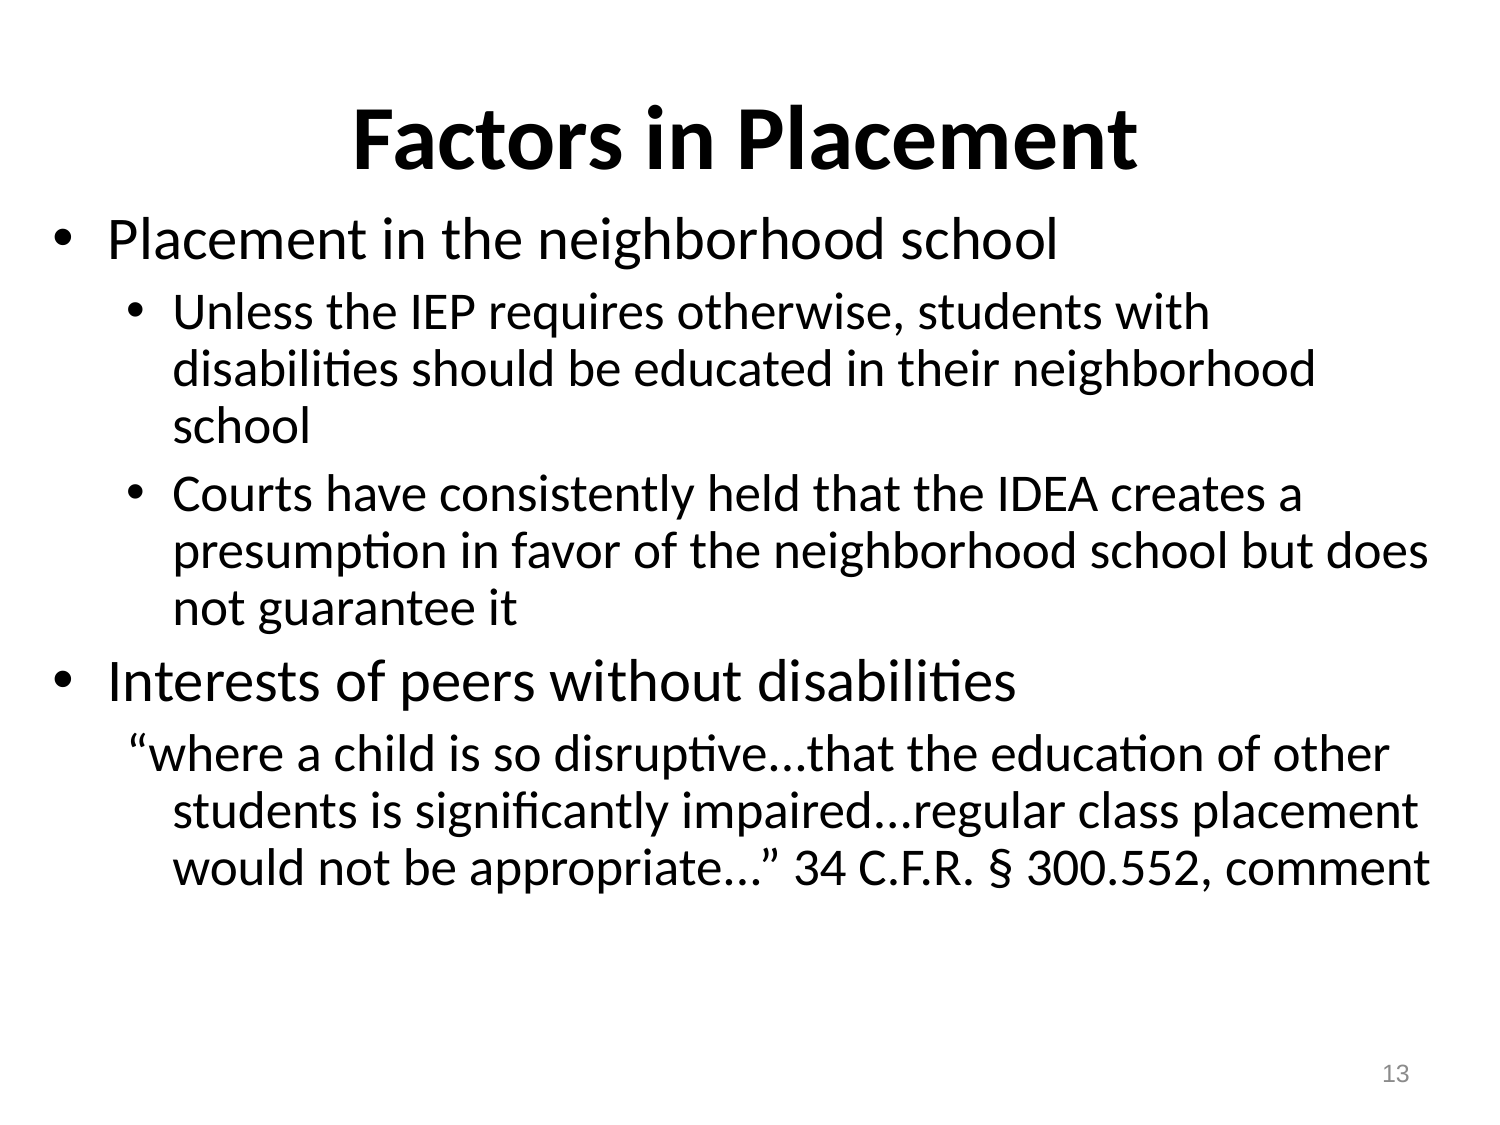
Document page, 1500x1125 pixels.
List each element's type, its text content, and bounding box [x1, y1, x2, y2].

list Placement in the neighborhood school Unless the IEP requires otherwise, students with disabilities should be educated in their neighborhood school Courts have consistently held that the IDEA creates a presumption in favor of the neighborhood school but does not guarantee it Interests of peers without disabilities “where a child is so disruptive...that the education of other students is significantly impaired...regular class placement would not be appropriate...” 34 C.F.R. § 300.552, comment [37, 200, 1463, 950]
title Factors in Placement [144, 54, 1349, 196]
slide_number 13 [1074, 1042, 1425, 1103]
